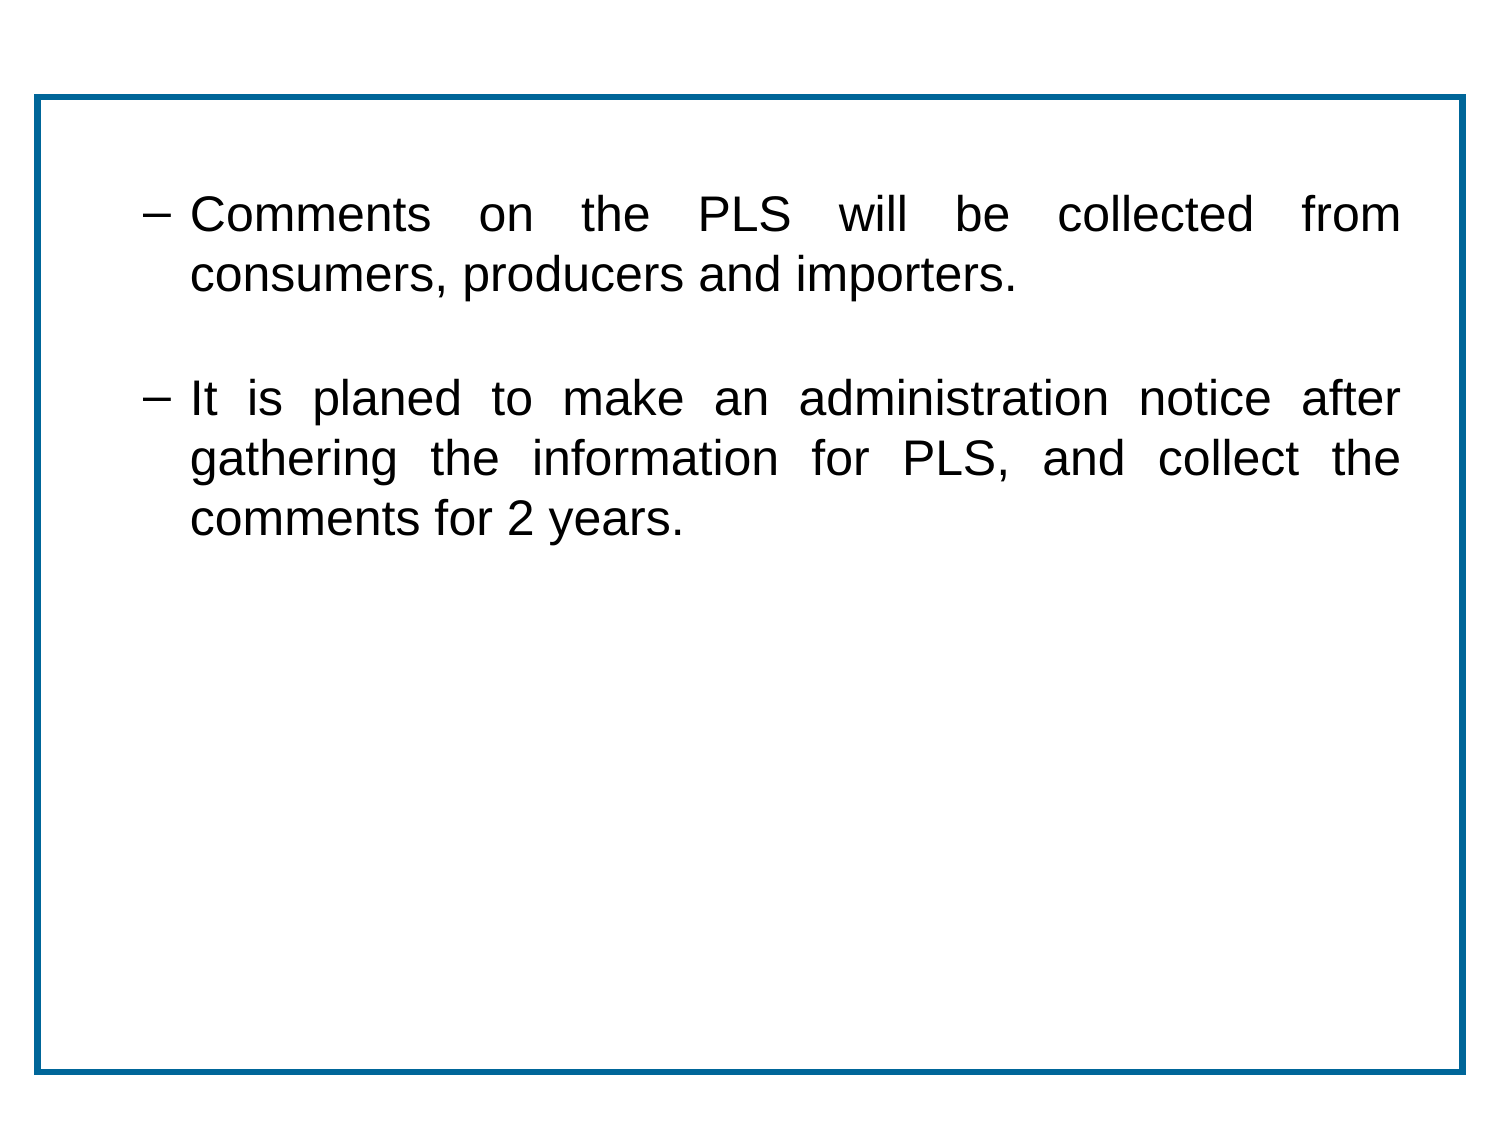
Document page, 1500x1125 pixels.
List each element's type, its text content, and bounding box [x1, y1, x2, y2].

list Comments on the PLS will be collected from consumers, producers and importers. It is planed to make an administration notice after gathering the information for PLS, and collect the comments for 2 years. [52, 103, 1418, 941]
